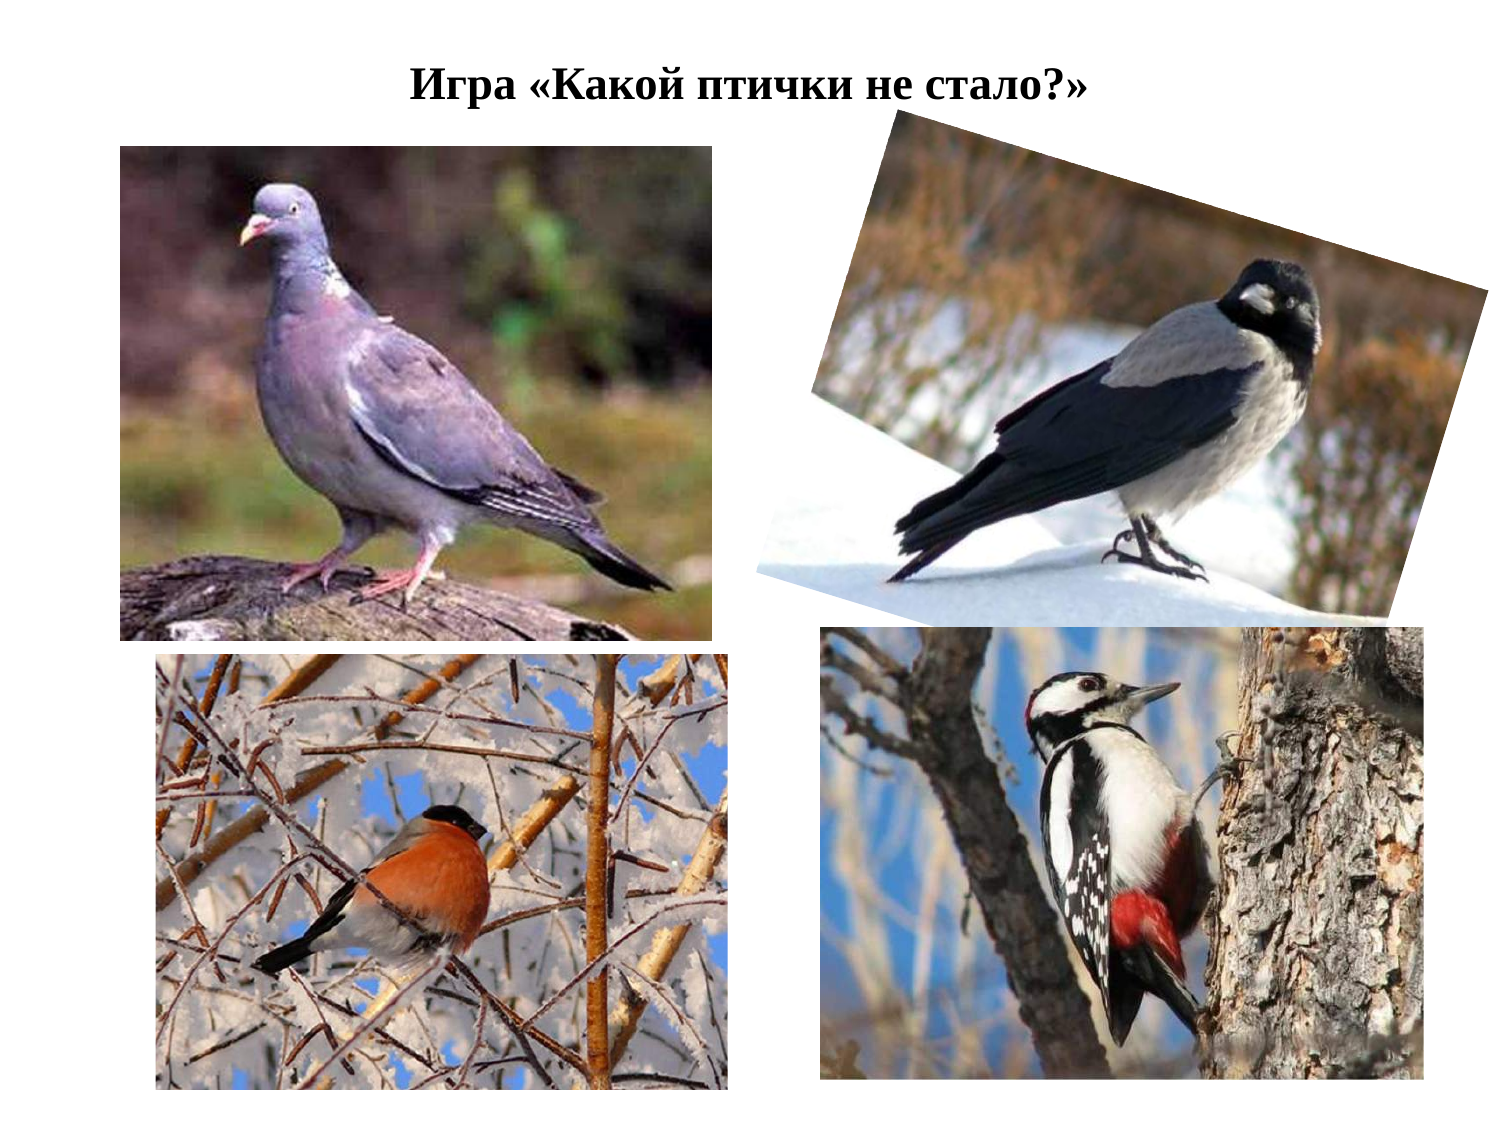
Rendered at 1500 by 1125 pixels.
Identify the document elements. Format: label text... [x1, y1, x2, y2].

picture [756, 110, 1489, 1081]
picture [155, 654, 728, 1090]
picture [120, 146, 712, 642]
title Игра «Какой птички не стало?» [75, 45, 1425, 173]
